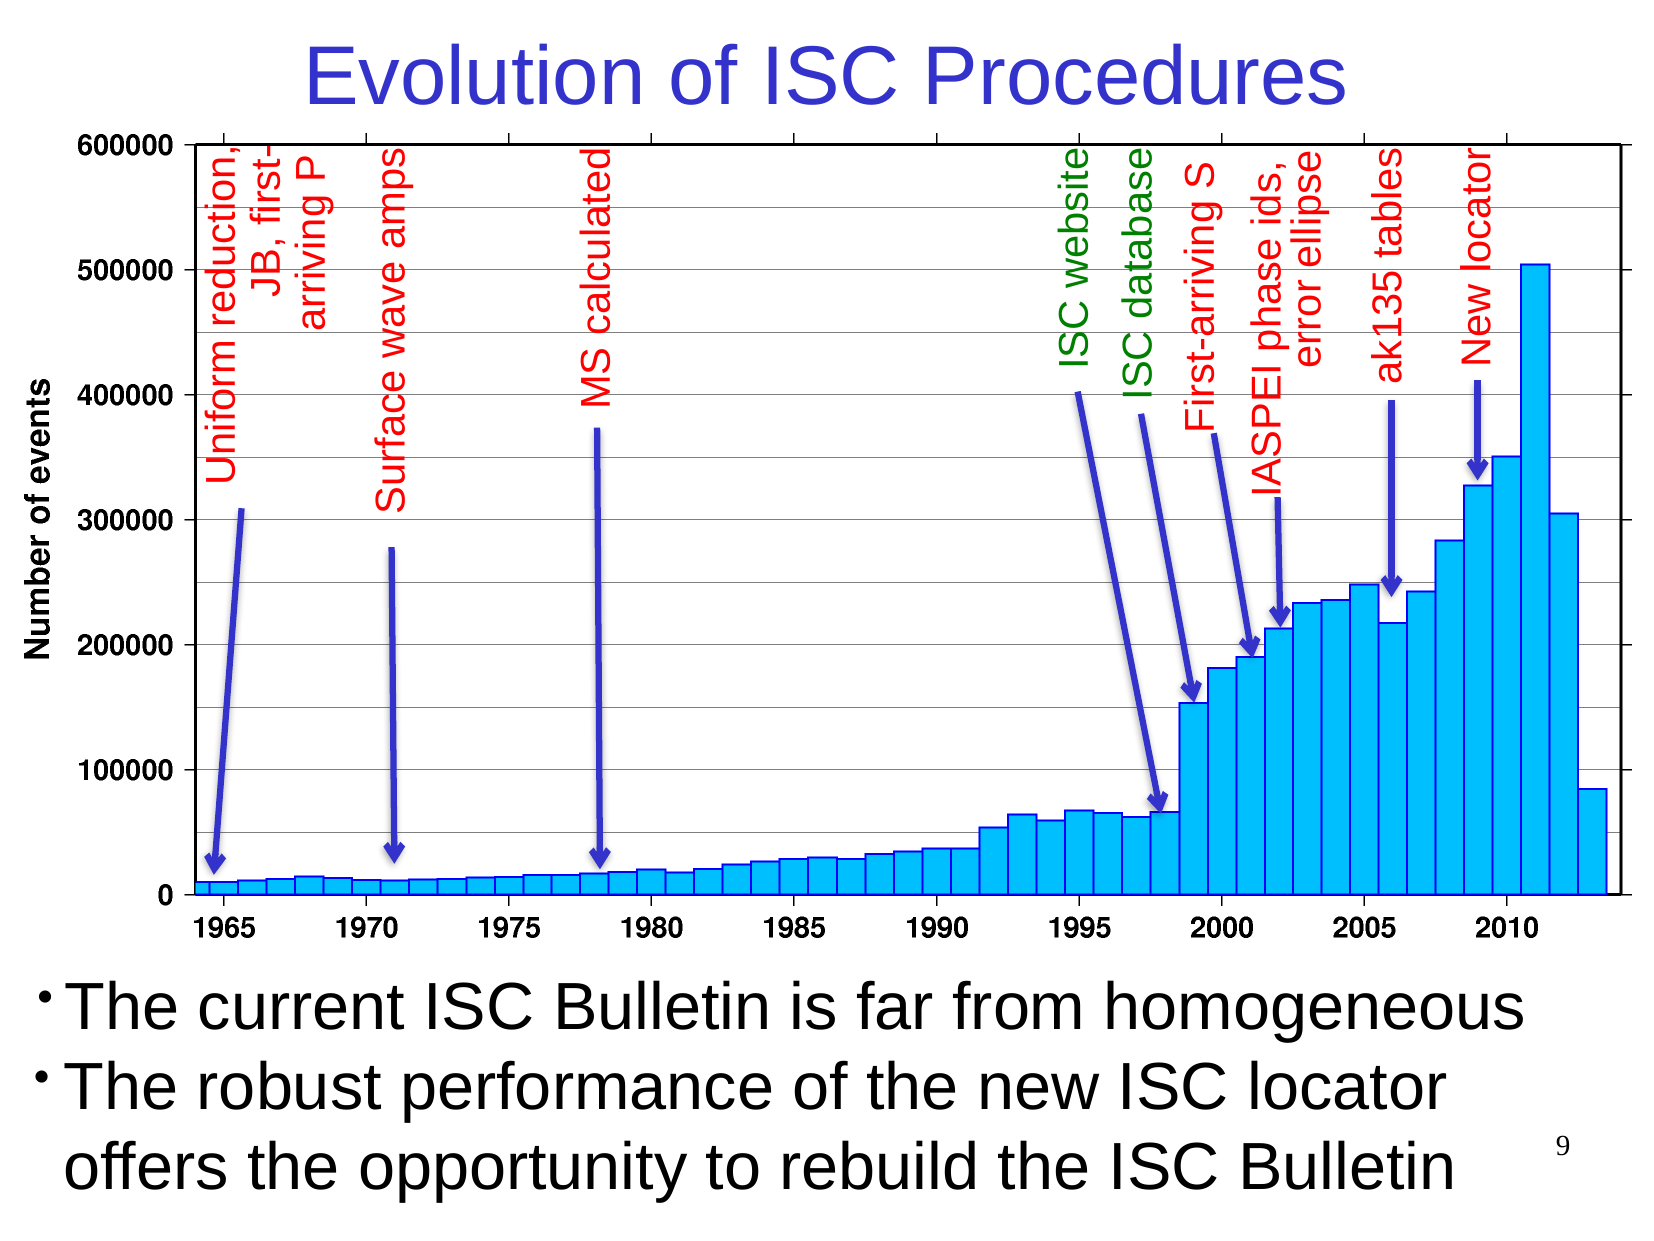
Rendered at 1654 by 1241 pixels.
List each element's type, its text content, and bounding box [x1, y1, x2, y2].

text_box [24, 133, 1633, 939]
list The current ISC Bulletin is far from homogeneous The robust performance of the new ISC locator offers the opportunity to rebuild the ISC Bulletin [19, 962, 1621, 1217]
title Evolution of ISC Procedures [82, 17, 1570, 130]
